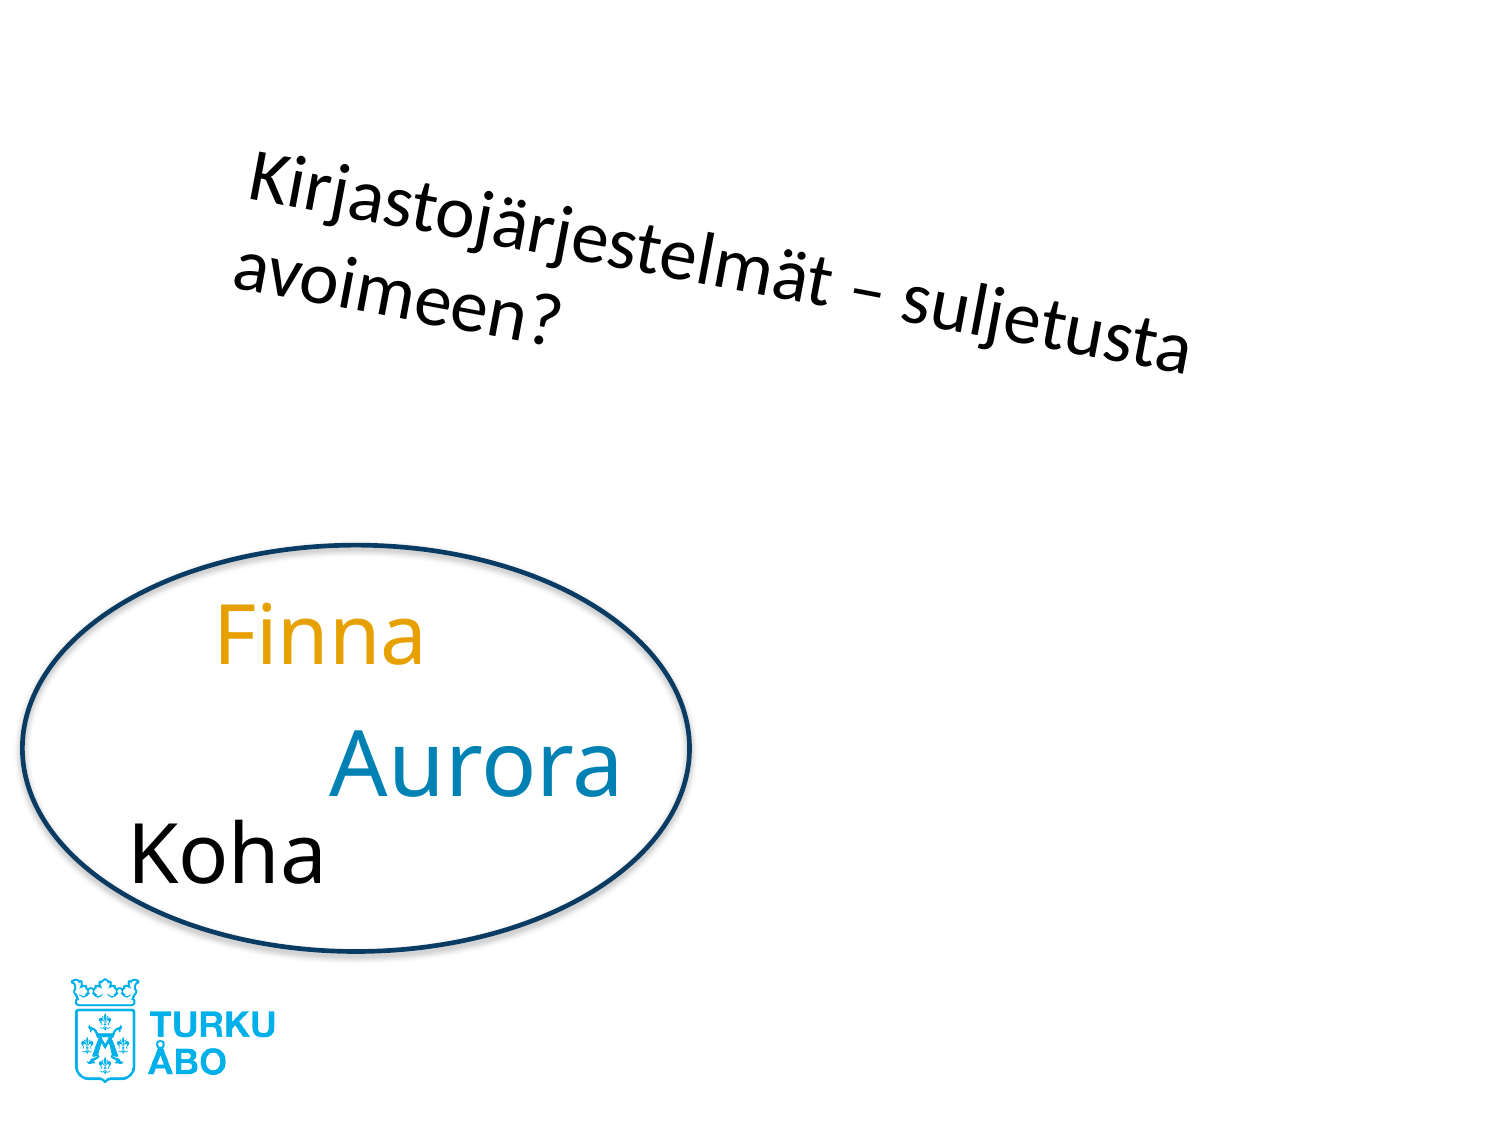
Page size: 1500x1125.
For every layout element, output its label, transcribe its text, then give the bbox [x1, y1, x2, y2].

picture [78, 982, 135, 1004]
picture [76, 982, 86, 995]
picture [70, 977, 275, 1084]
picture [78, 1012, 132, 1079]
text_box Kirjastojärjestelmät – suljetusta avoimeen? [211, 115, 1374, 519]
text_box Koha [112, 897, 130, 908]
text_box [21, 544, 691, 953]
